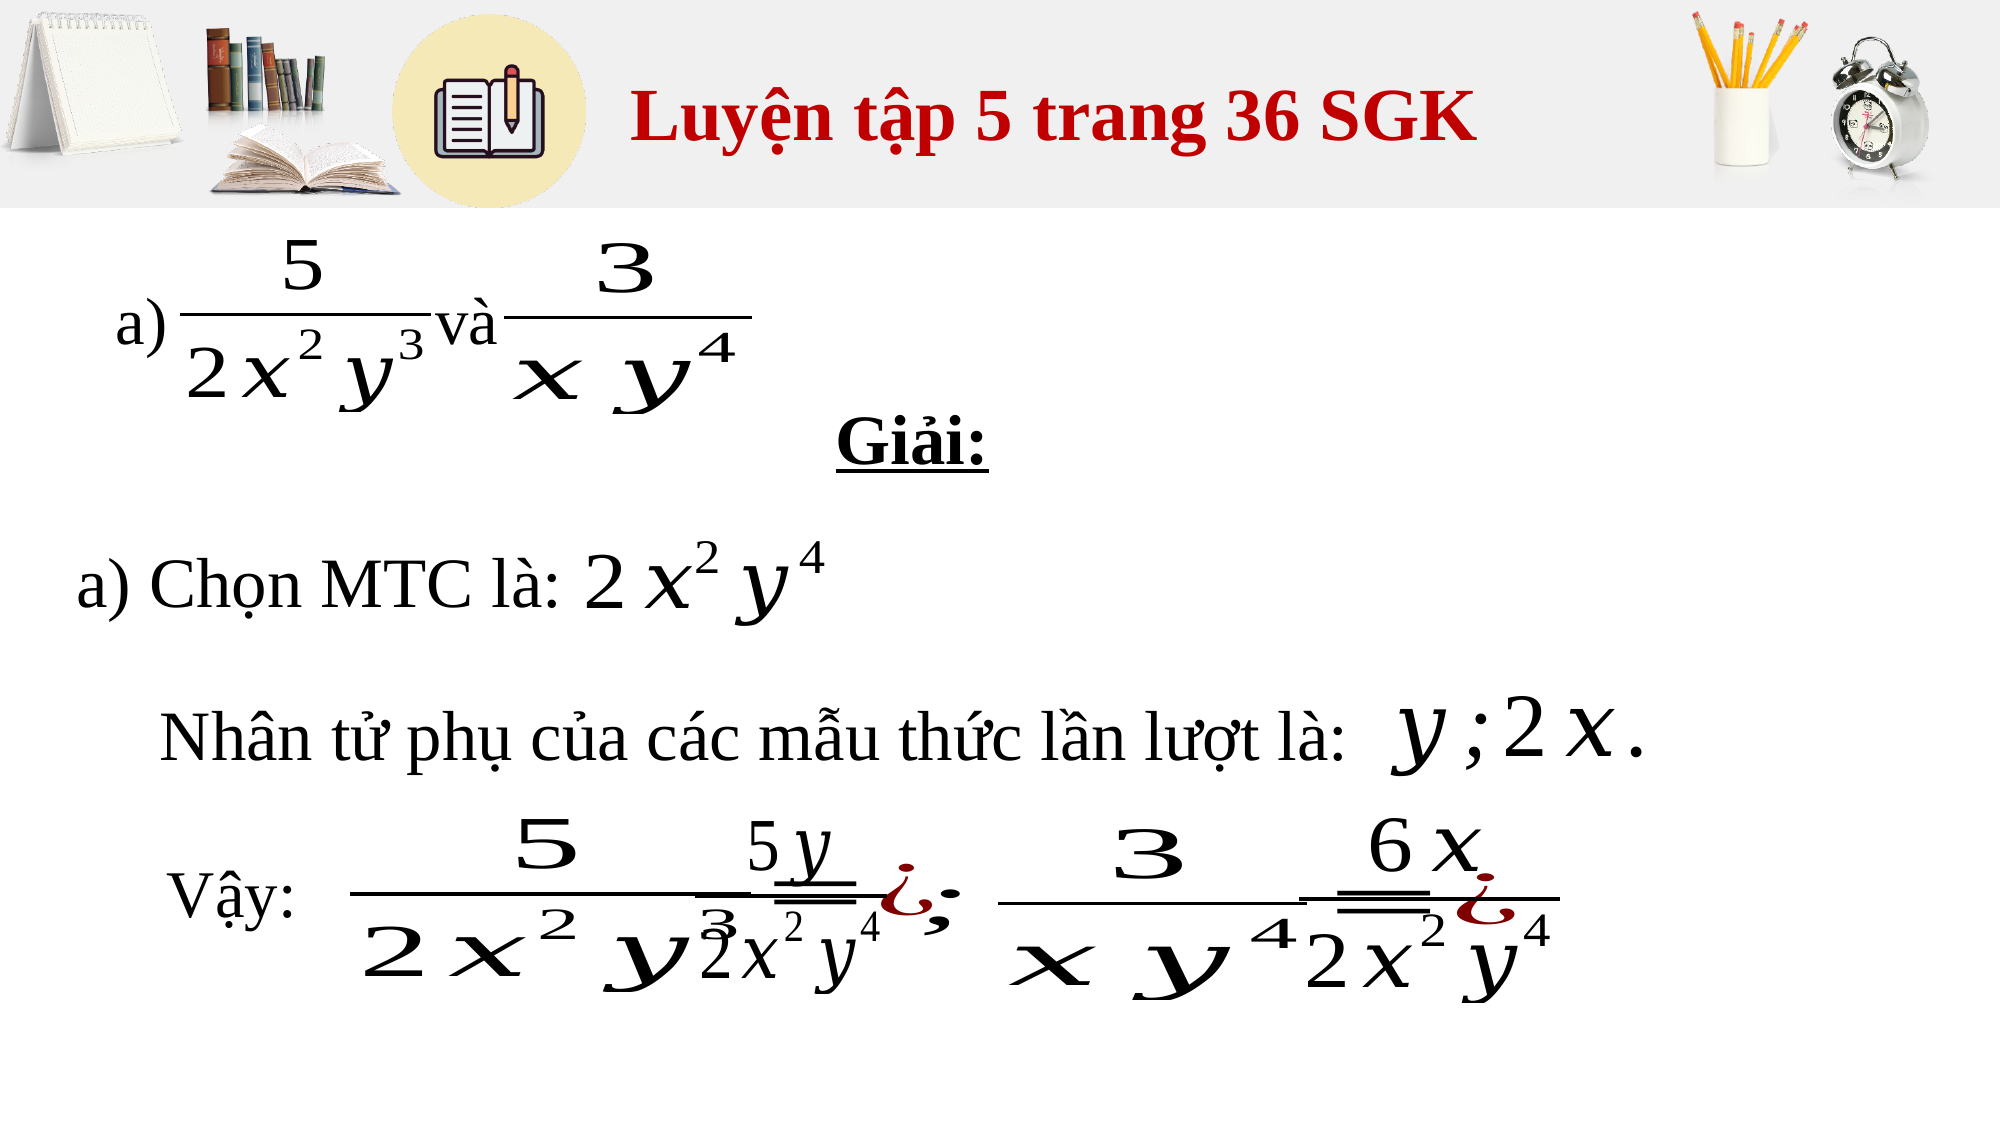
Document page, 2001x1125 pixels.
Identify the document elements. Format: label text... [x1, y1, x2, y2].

picture [205, 14, 586, 208]
text_box a) Chọn MTC là: [61, 529, 579, 630]
text_box Luyện tập 5 trang 36 SGK [615, 58, 1494, 163]
text_box Giải: [820, 386, 1015, 487]
text_box Nhân tử phụ của các mẫu thức lần lượt là: [144, 682, 1964, 783]
picture [1692, 11, 1808, 193]
picture [1827, 36, 1939, 212]
text_box Vậy: [151, 843, 674, 939]
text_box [115, 223, 833, 414]
picture [0, 11, 186, 173]
text_box [0, 0, 2000, 209]
